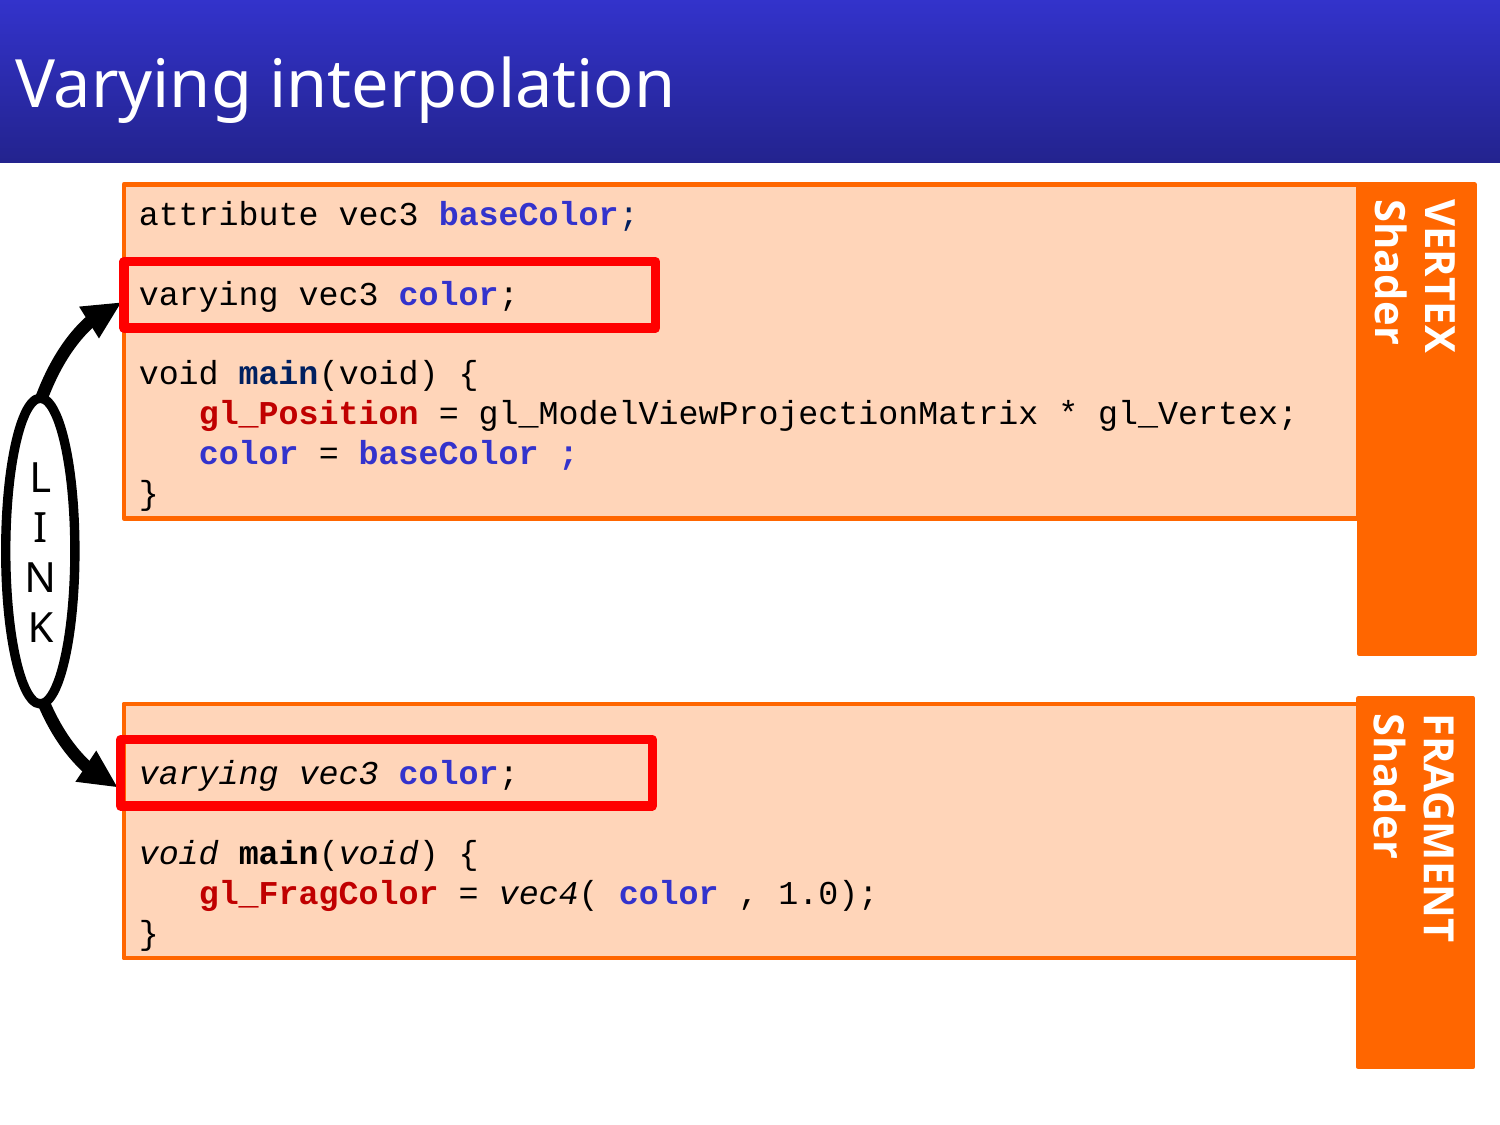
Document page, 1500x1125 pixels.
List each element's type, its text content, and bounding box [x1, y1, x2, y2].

title Varying interpolation [0, 0, 1500, 163]
text_box VERTEX Shader [1359, 184, 1475, 654]
text_box [123, 261, 656, 329]
text_box attribute vec3 baseColor; varying vec3 color; void main(void) { gl_Position = gl_ModelViewProjectionMatrix * gl_Vertex; color = baseColor ; } [123, 184, 1359, 519]
text_box [120, 739, 653, 806]
text_box varying vec3 color; void main(void) { gl_FragColor = vec4( color , 1.0); } [123, 703, 1358, 959]
text_box [42, 302, 121, 787]
text_box FRAGMENT Shader [1358, 698, 1473, 1067]
text_box L I N K [5, 398, 75, 704]
